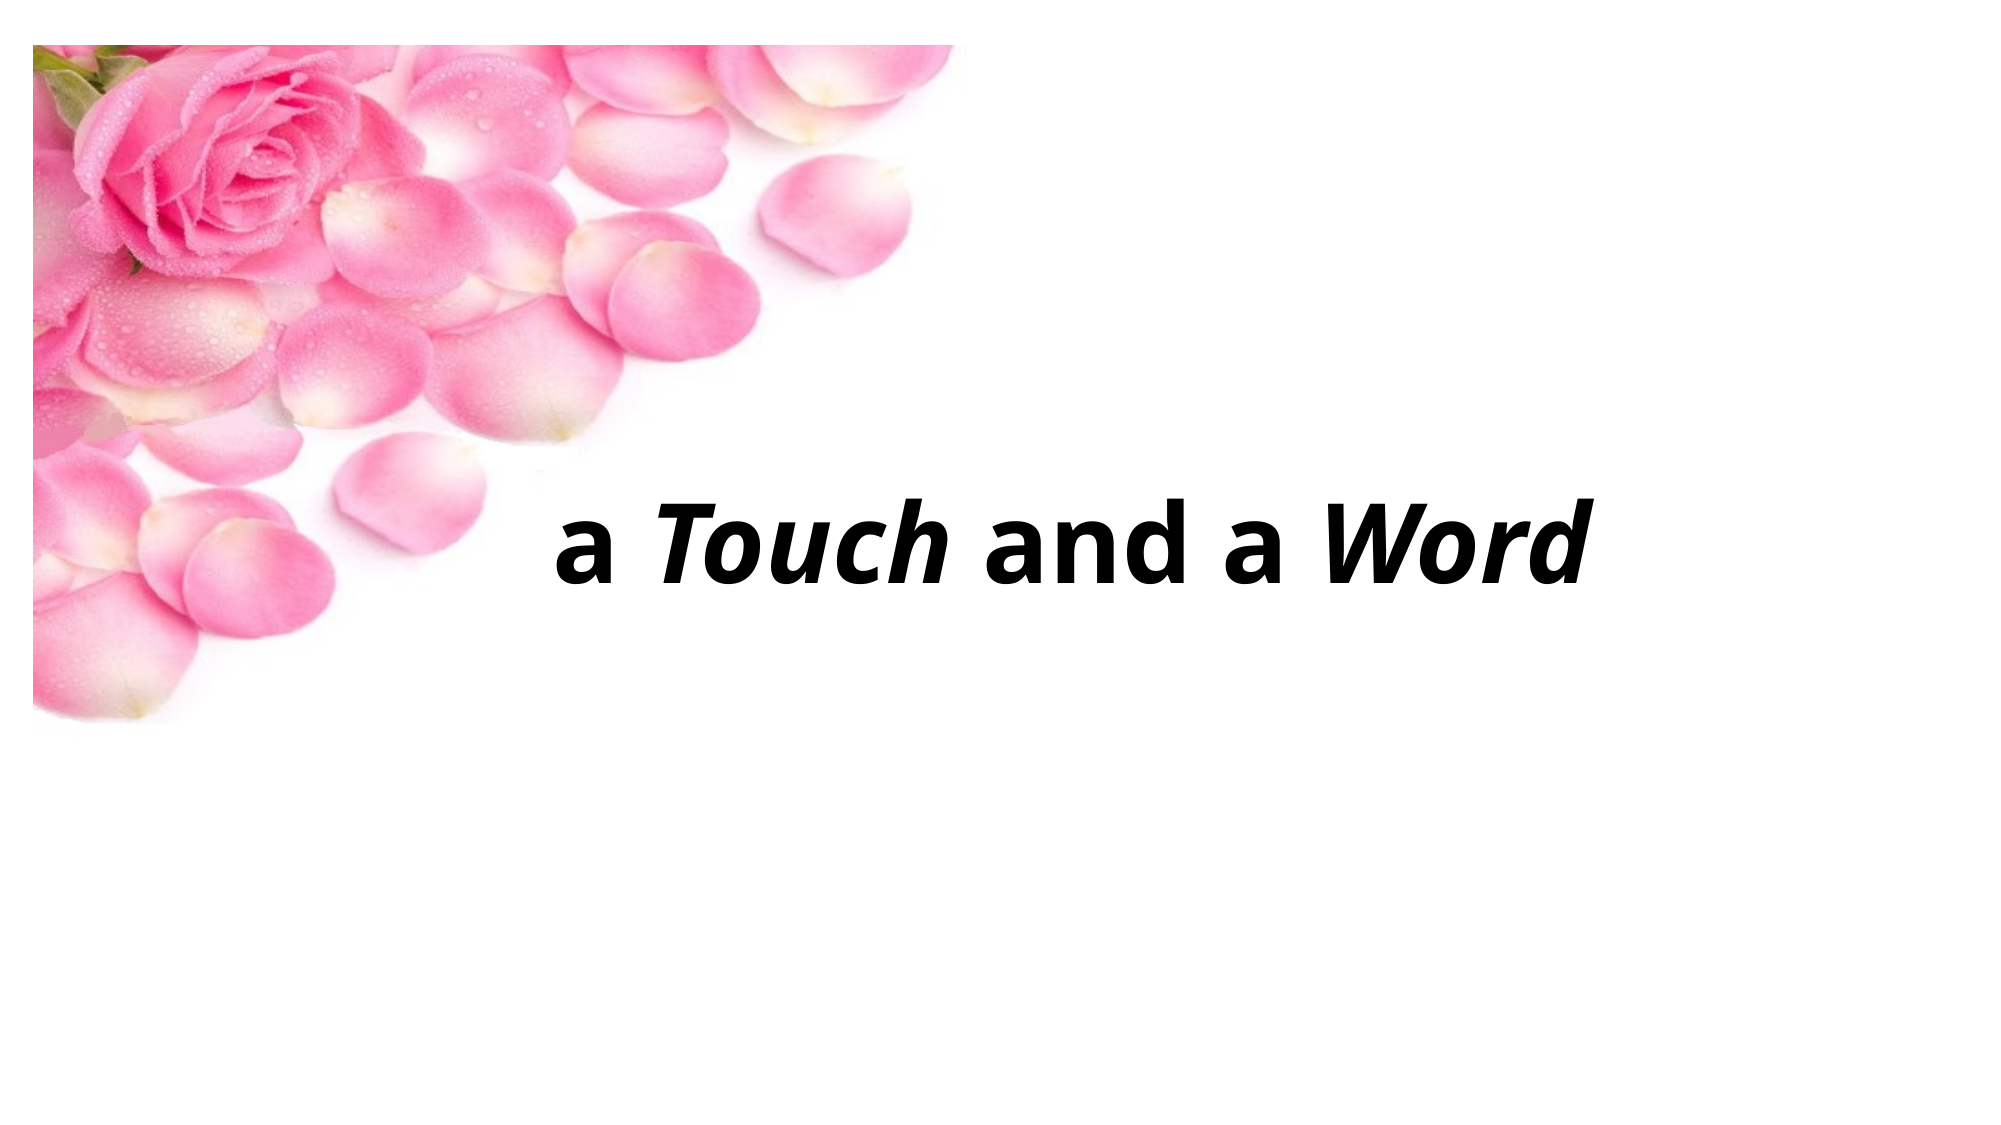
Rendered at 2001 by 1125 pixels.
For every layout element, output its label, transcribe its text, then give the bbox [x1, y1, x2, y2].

list a Touch and a Word [216, 479, 1928, 782]
picture [33, 45, 967, 754]
